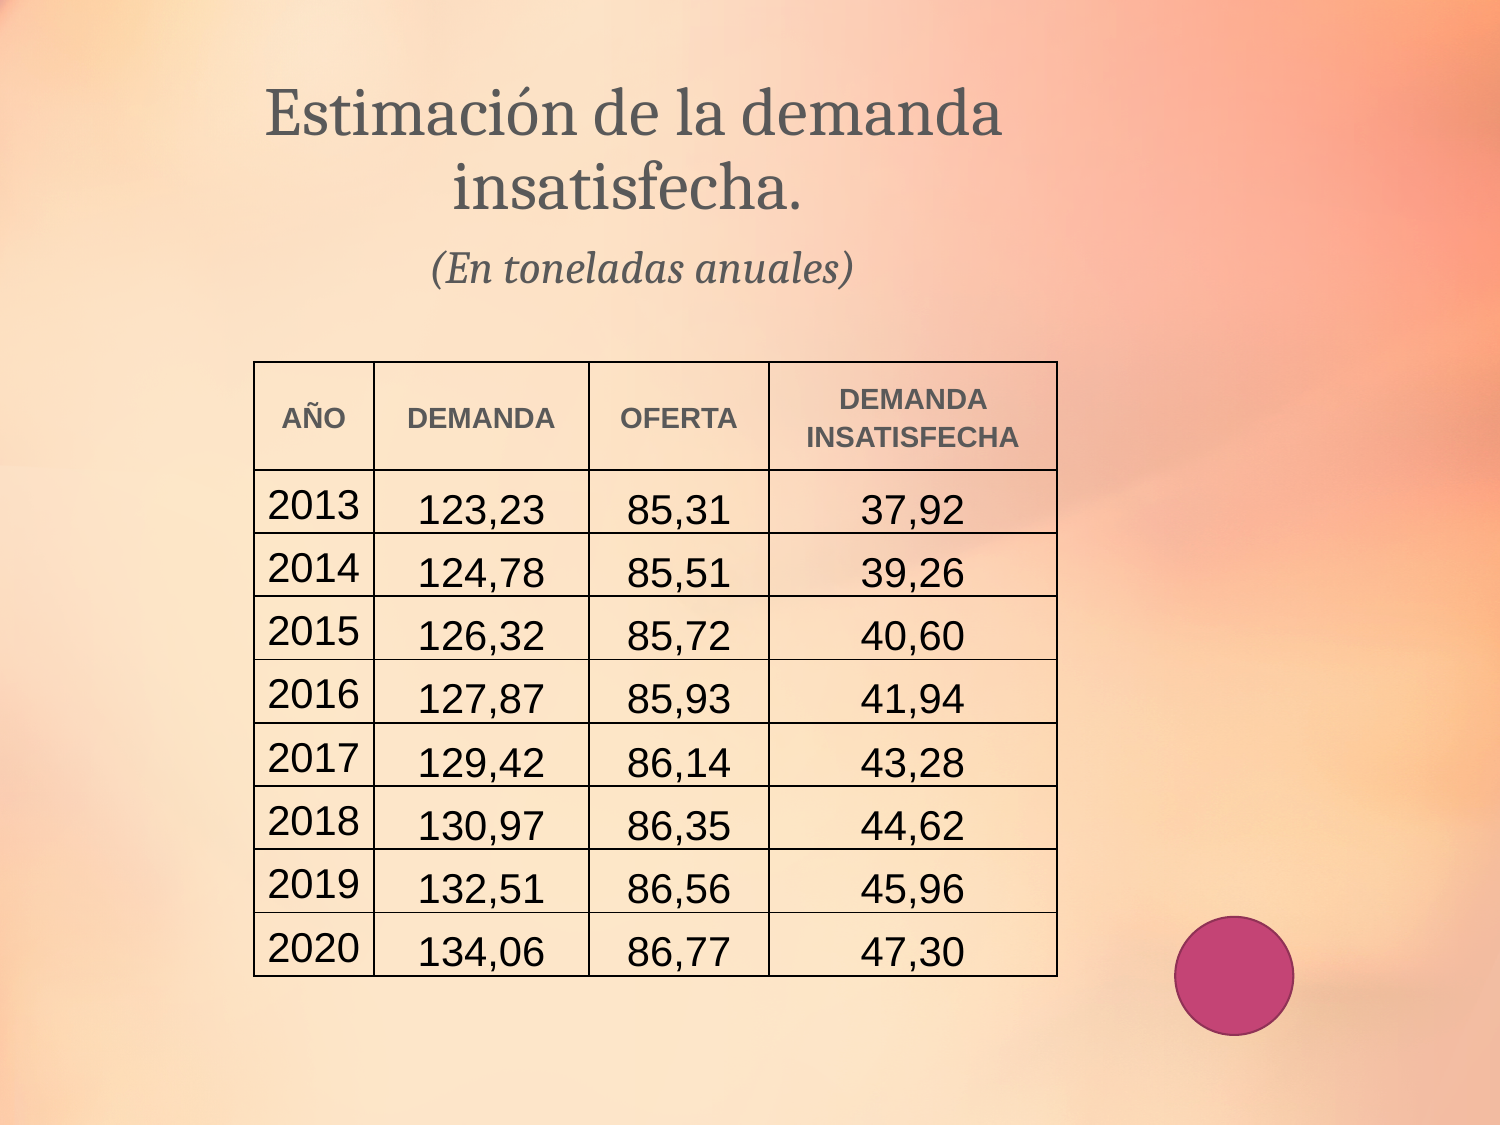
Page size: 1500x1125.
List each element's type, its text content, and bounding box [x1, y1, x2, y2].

table_header AÑO [255, 363, 373, 469]
text_box [1174, 915, 1295, 1036]
table_header DEMANDA [375, 363, 588, 469]
table_header OFERTA [590, 363, 768, 469]
table_cell 47,30 [770, 913, 1056, 975]
table_cell 2014 [255, 534, 373, 595]
table_cell 85,51 [590, 534, 768, 595]
title Estimación de la demanda insatisfecha. (En toneladas anuales) [100, 66, 1170, 307]
table_cell 41,94 [770, 660, 1056, 722]
table_cell 85,72 [590, 597, 768, 659]
table_cell 40,60 [770, 597, 1056, 659]
table_cell 123,23 [375, 471, 588, 532]
table_cell 85,31 [590, 471, 768, 532]
table_cell 86,77 [590, 913, 768, 975]
table_cell 2018 [255, 787, 373, 848]
table_cell 45,96 [770, 850, 1056, 912]
table_cell 2015 [255, 597, 373, 659]
table_cell 2020 [255, 913, 373, 975]
table_cell 126,32 [375, 597, 588, 659]
table_header DEMANDA INSATISFECHA [770, 363, 1056, 469]
table_cell 2019 [255, 850, 373, 912]
table_cell 37,92 [770, 471, 1056, 532]
table_cell 124,78 [375, 534, 588, 595]
table_cell 43,28 [770, 724, 1056, 785]
table_cell 2017 [255, 724, 373, 785]
table_cell 44,62 [770, 787, 1056, 848]
table_cell 2016 [255, 660, 373, 722]
table_cell 127,87 [375, 660, 588, 722]
table_cell 2013 [255, 471, 373, 532]
picture [0, 0, 1500, 1125]
table_cell 130,97 [375, 787, 588, 848]
table_cell 86,35 [590, 787, 768, 848]
table_cell 85,93 [590, 660, 768, 722]
table_cell 86,14 [590, 724, 768, 785]
table_cell 129,42 [375, 724, 588, 785]
table_cell 132,51 [375, 850, 588, 912]
table_cell 134,06 [375, 913, 588, 975]
table_cell 39,26 [770, 534, 1056, 595]
table_cell 86,56 [590, 850, 768, 912]
